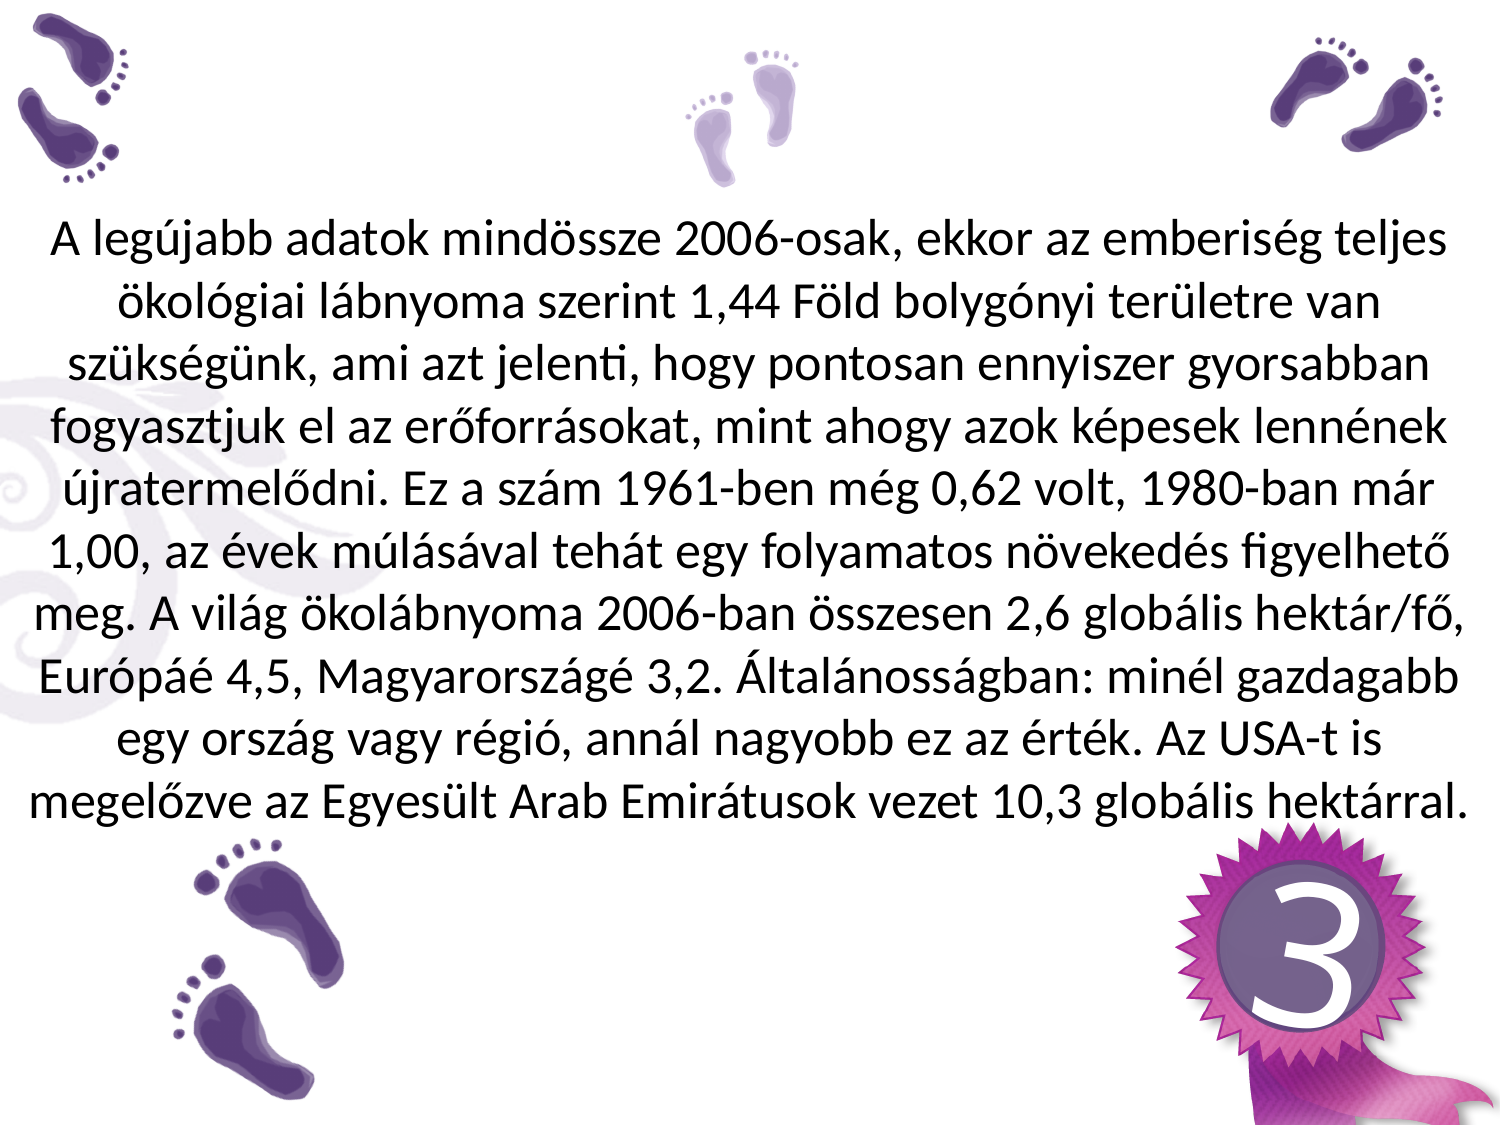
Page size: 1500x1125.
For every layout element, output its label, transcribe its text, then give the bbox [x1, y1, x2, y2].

picture [687, 54, 813, 177]
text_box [1172, 787, 1500, 1125]
picture [0, 28, 143, 172]
text_box A legújabb adatok mindössze 2006-osak, ekkor az emberiség teljes ökológiai lábnyoma szerint 1,44 Föld bolygónyi területre van szükségünk, ami azt jelenti, hogy pontosan ennyiszer gyorsabban fogyasztjuk el az erőforrásokat, mint ahogy azok képesek lennének újratermelődni. Ez a szám 1961-ben még 0,62 volt, 1980-ban már 1,00, az évek múlásával tehát egy folyamatos növekedés figyelhető meg. A világ ökolábnyoma 2006-ban összesen 2,6 globális hektár/fő, Európáé 4,5, Magyarországé 3,2. Általánosságban: minél gazdagabb egy ország vagy régió, annál nagyobb ez az érték. Az USA-t is megelőzve az Egyesült Arab Emirátusok vezet 10,3 globális hektárral. [0, 196, 1500, 836]
picture [1286, 29, 1433, 172]
picture [0, 361, 402, 737]
picture [153, 856, 377, 1075]
